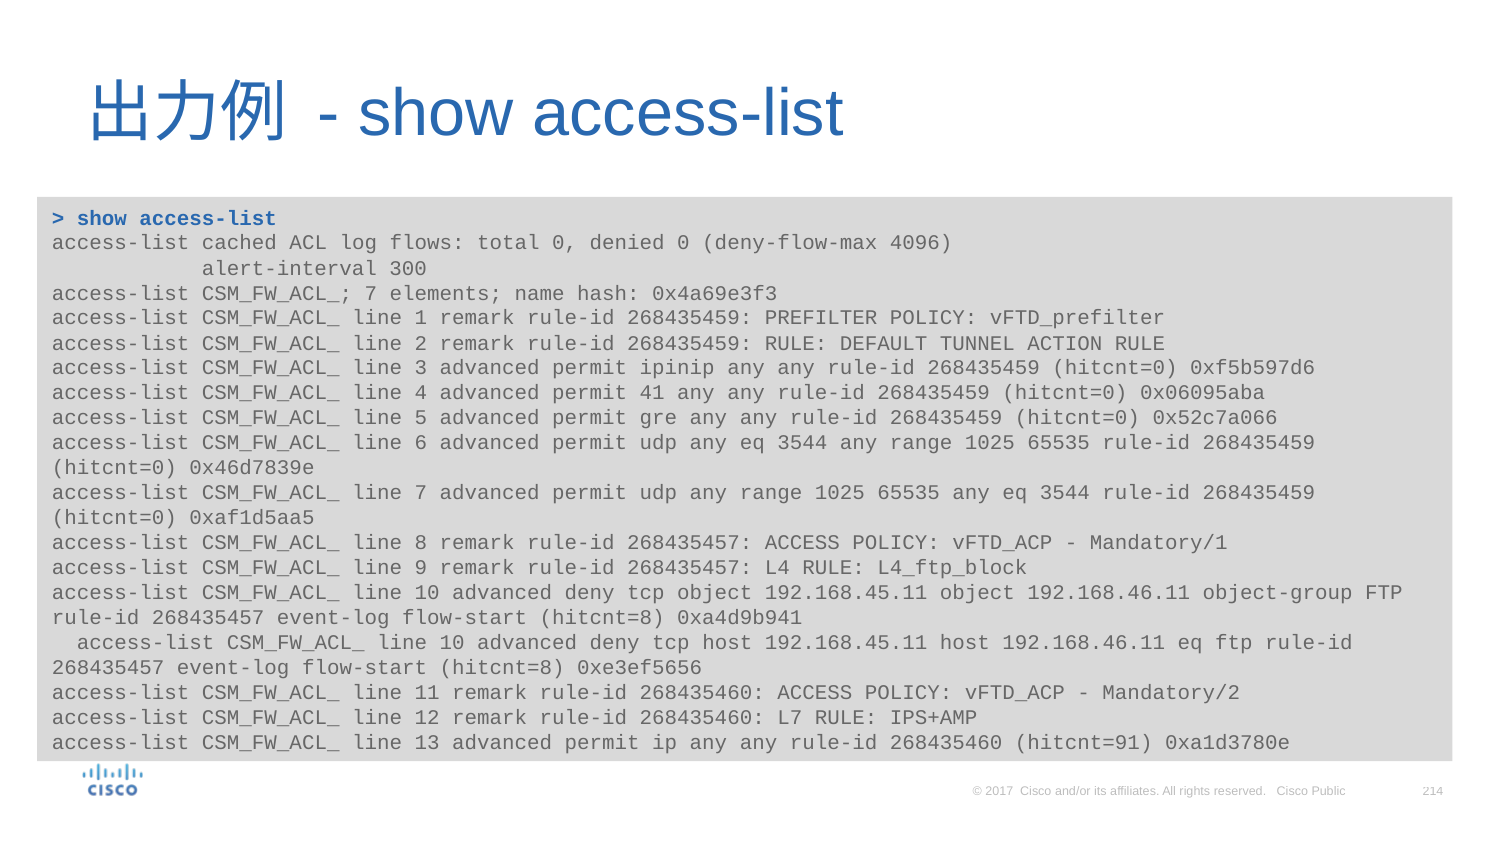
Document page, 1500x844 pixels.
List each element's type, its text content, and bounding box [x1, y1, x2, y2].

text_box > show access-list access-list cached ACL log flows: total 0, denied 0 (deny-flow-max 4096) alert-interval 300 access-list CSM_FW_ACL_; 7 elements; name hash: 0x4a69e3f3 access-list CSM_FW_ACL_ line 1 remark rule-id 268435459: PREFILTER POLICY: vFTD_prefilter access-list CSM_FW_ACL_ line 2 remark rule-id 268435459: RULE: DEFAULT TUNNEL ACTION RULE access-list CSM_FW_ACL_ line 3 advanced permit ipinip any any rule-id 268435459 (hitcnt=0) 0xf5b597d6 access-list CSM_FW_ACL_ line 4 advanced permit 41 any any rule-id 268435459 (hitcnt=0) 0x06095aba access-list CSM_FW_ACL_ line 5 advanced permit gre any any rule-id 268435459 (hitcnt=0) 0x52c7a066 access-list CSM_FW_ACL_ line 6 advanced permit udp any eq 3544 any range 1025 65535 rule-id 268435459 (hitcnt=0) 0x46d7839e access-list CSM_FW_ACL_ line 7 advanced permit udp any range 1025 65535 any eq 3544 rule-id 268435459 (hitcnt=0) 0xaf1d5aa5 access-list CSM_FW_ACL_ line 8 remark rule-id 268435457: ACCESS POLICY: vFTD_ACP - Mandatory/1 access-list CSM_FW_ACL_ line 9 remark rule-id 268435457: L4 RULE: L4_ftp_block access-list CSM_FW_ACL_ line 10 advanced deny tcp object 192.168.45.11 object 192.168.46.11 object-group FTP rule-id 268435457 event-log flow-start (hitcnt=8) 0xa4d9b941 access-list CSM_FW_ACL_ line 10 advanced deny tcp host 192.168.45.11 host 192.168.46.11 eq ftp rule-id 268435457 event-log flow-start (hitcnt=8) 0xe3ef5656 access-list CSM_FW_ACL_ line 11 remark rule-id 268435460: ACCESS POLICY: vFTD_ACP - Mandatory/2 access-list CSM_FW_ACL_ line 12 remark rule-id 268435460: L7 RULE: IPS+AMP access-list CSM_FW_ACL_ line 13 advanced permit ip any any rule-id 268435460 (hitcnt=91) 0xa1d3780e [37, 196, 1453, 762]
title 出力例 - show access-list [71, 55, 1441, 176]
picture [77, 762, 149, 803]
